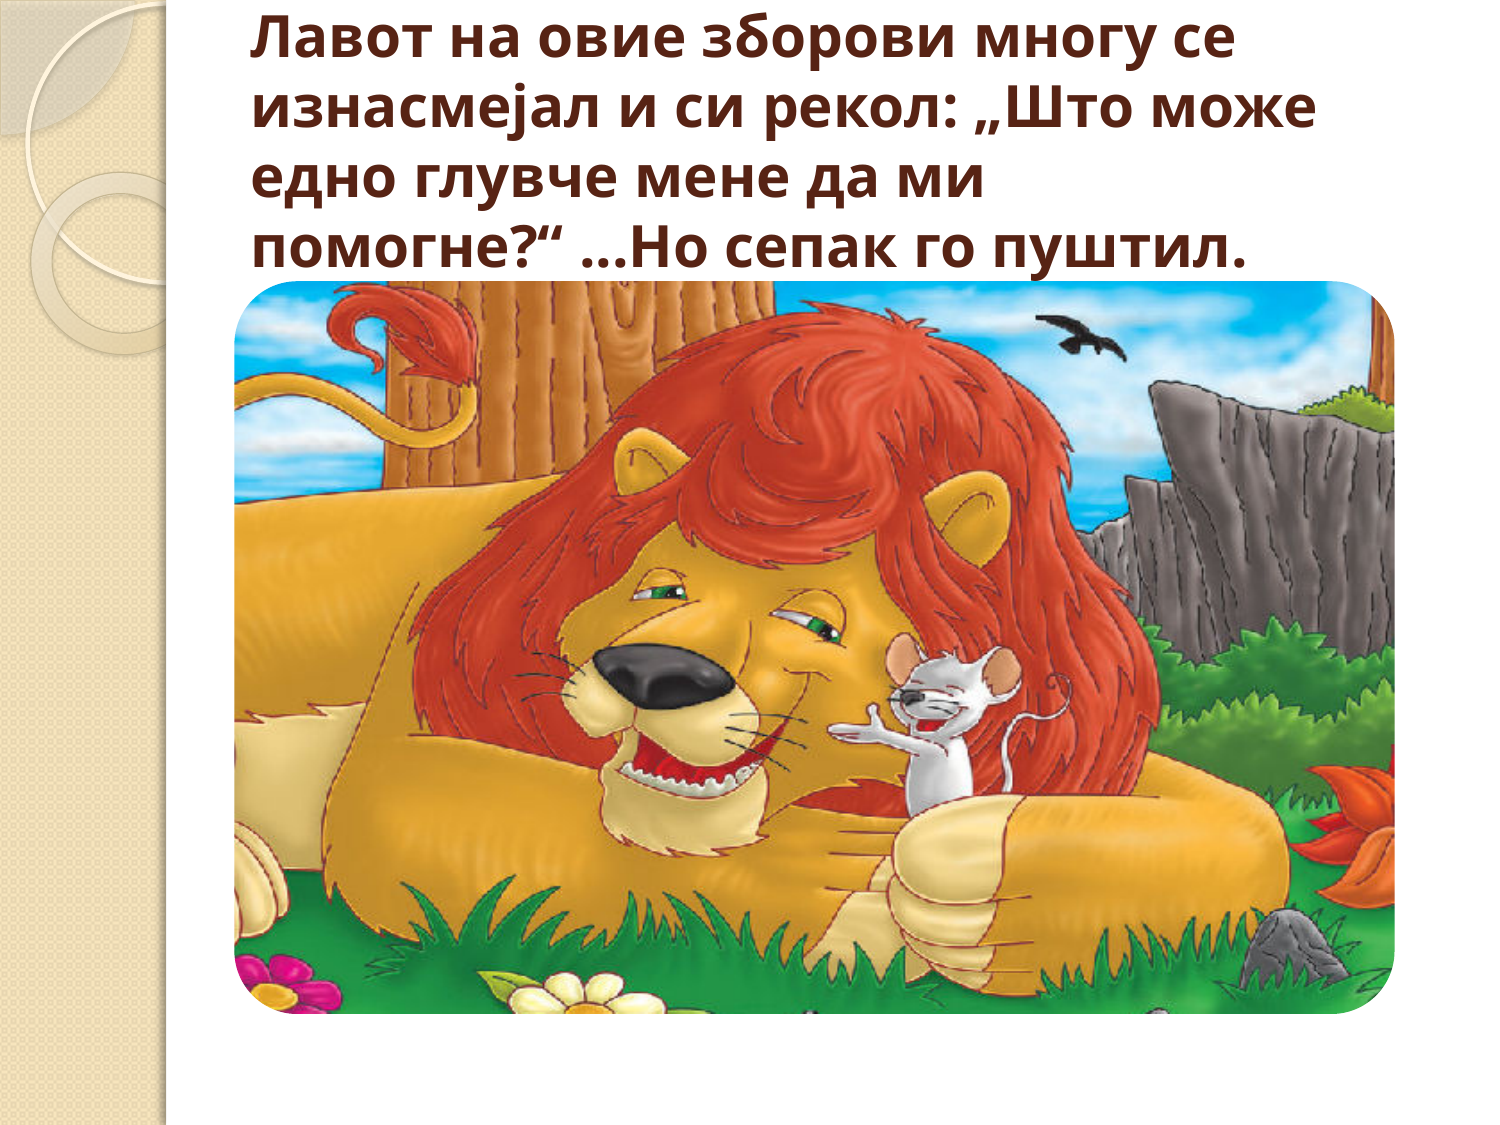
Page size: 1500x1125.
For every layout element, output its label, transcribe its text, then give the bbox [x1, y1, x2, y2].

title Лавот на овие зборови многу се изнасмејал и си рекол: „Што може едно глувче мене да ми помогне?“ ...Но сепак го пуштил. [235, 45, 1466, 233]
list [234, 280, 1395, 1015]
